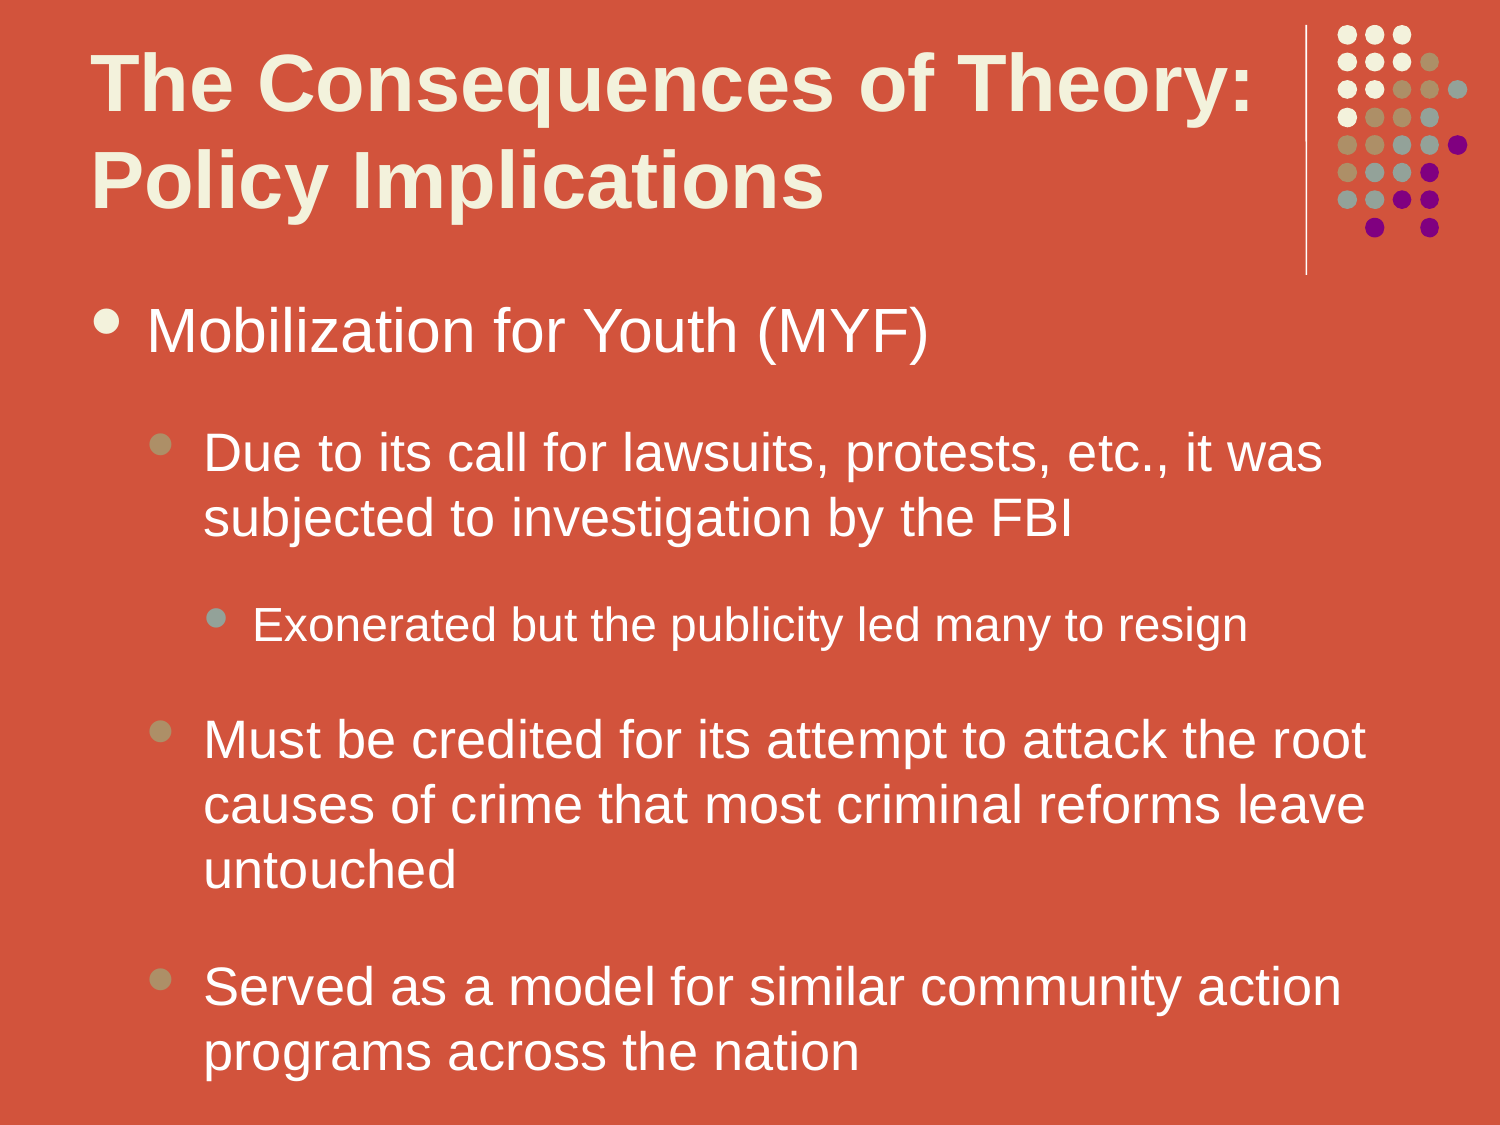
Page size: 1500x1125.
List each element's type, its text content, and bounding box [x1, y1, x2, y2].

title The Consequences of Theory: Policy Implications [74, 19, 1313, 233]
list Mobilization for Youth (MYF) Due to its call for lawsuits, protests, etc., it was subjected to investigation by the FBI Exonerated but the publicity led many to resign Must be credited for its attempt to attack the root causes of crime that most criminal reforms leave untouched Served as a model for similar community action programs across the nation [74, 281, 1426, 1006]
